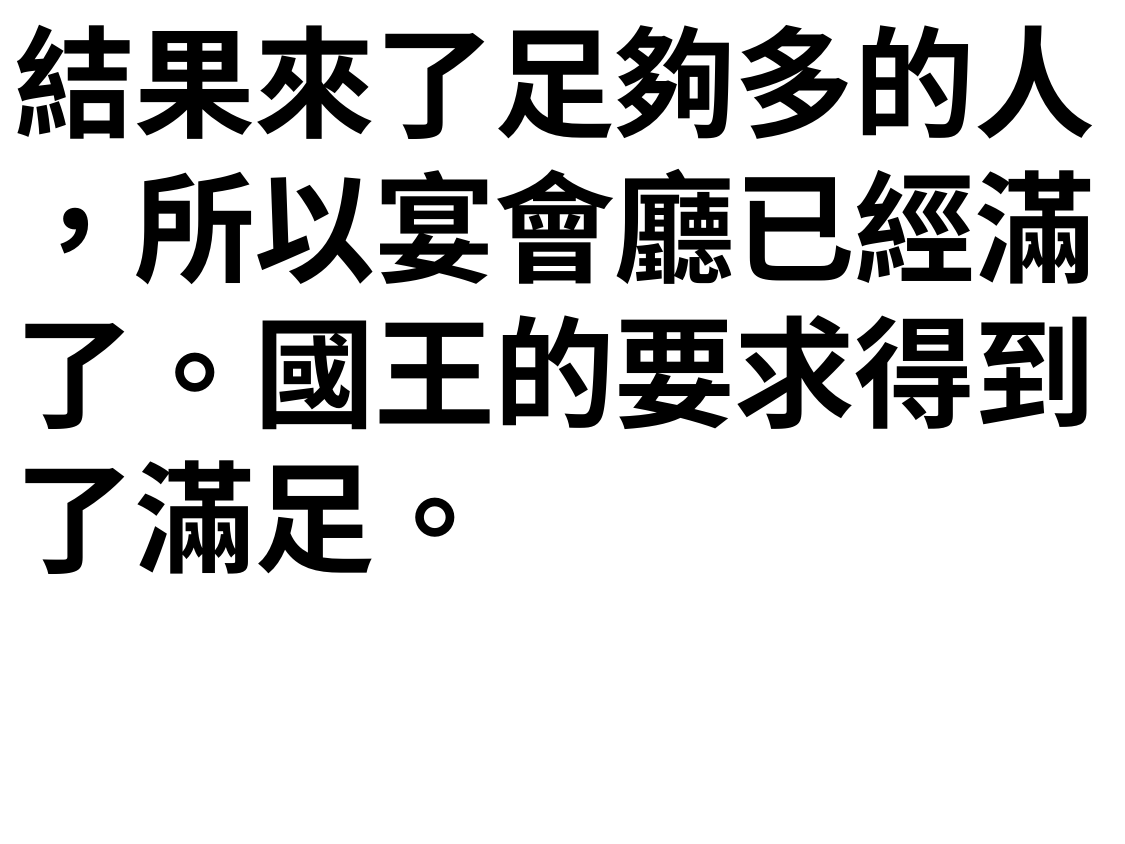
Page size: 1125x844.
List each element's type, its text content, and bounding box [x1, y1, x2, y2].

text_box 結果來了足夠多的人 ，所以宴會廳已經滿了。國王的要求得到了滿足。 [0, 0, 1125, 595]
